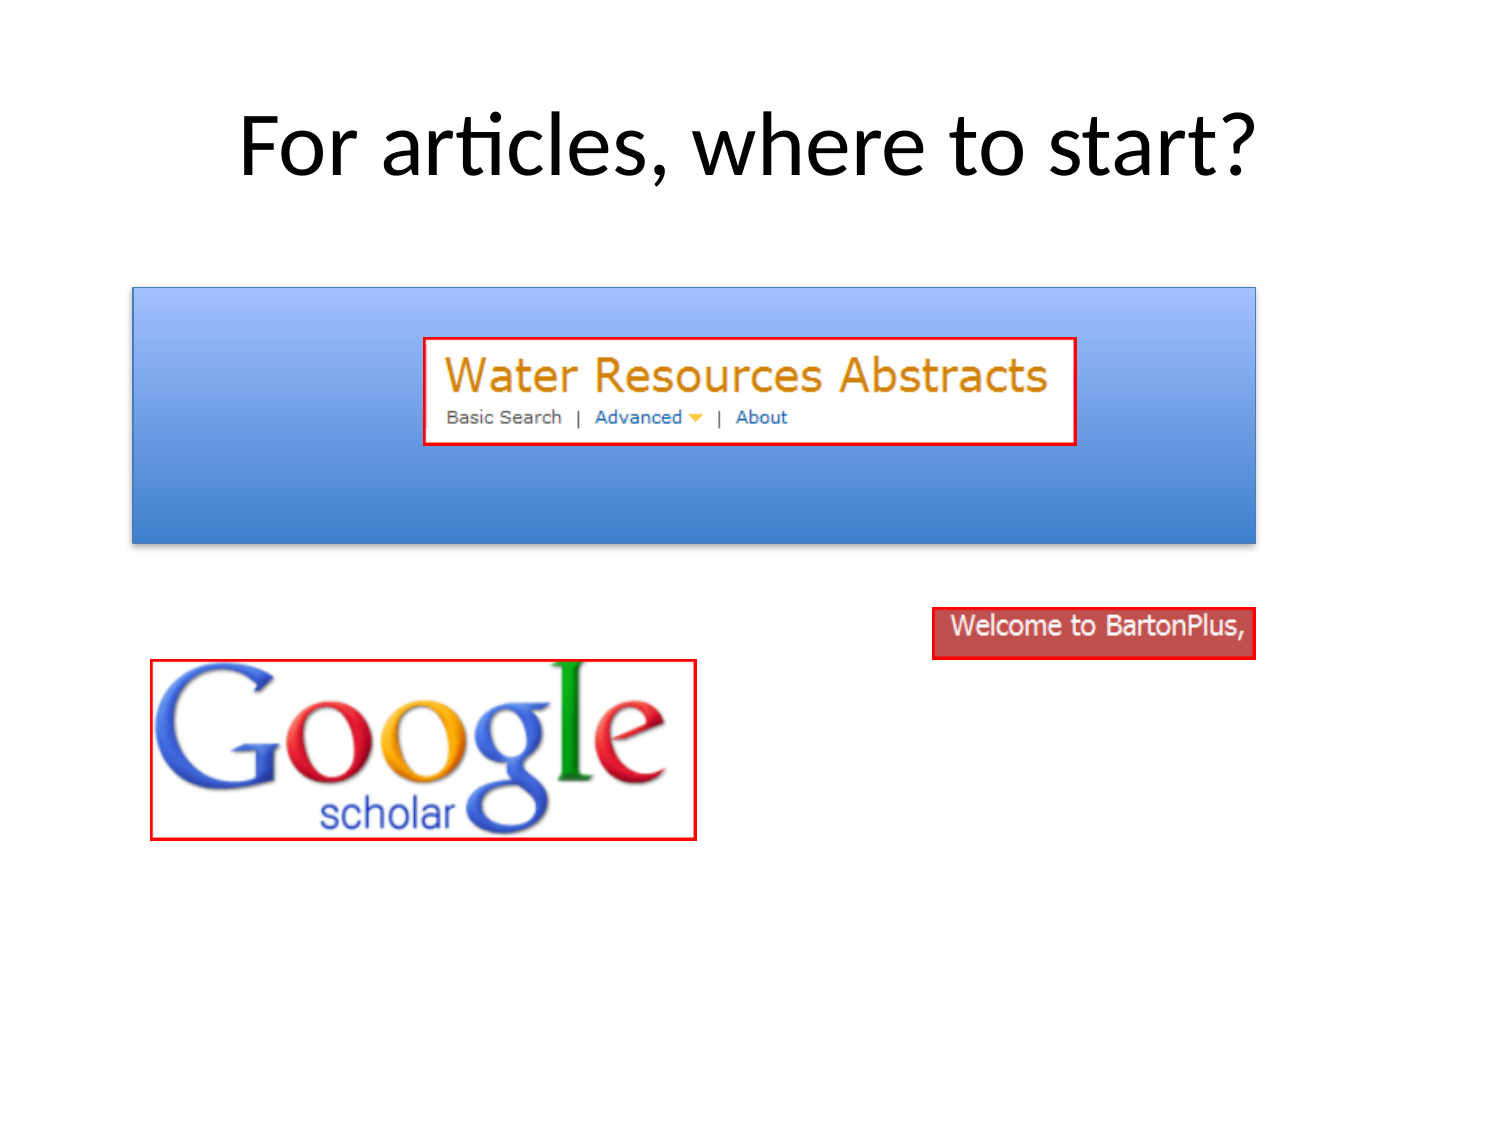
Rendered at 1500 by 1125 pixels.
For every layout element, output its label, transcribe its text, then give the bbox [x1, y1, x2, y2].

title For articles, where to start? [75, 45, 1425, 233]
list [931, 607, 1256, 660]
text_box [132, 287, 1256, 544]
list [149, 659, 697, 841]
picture [423, 337, 1077, 446]
